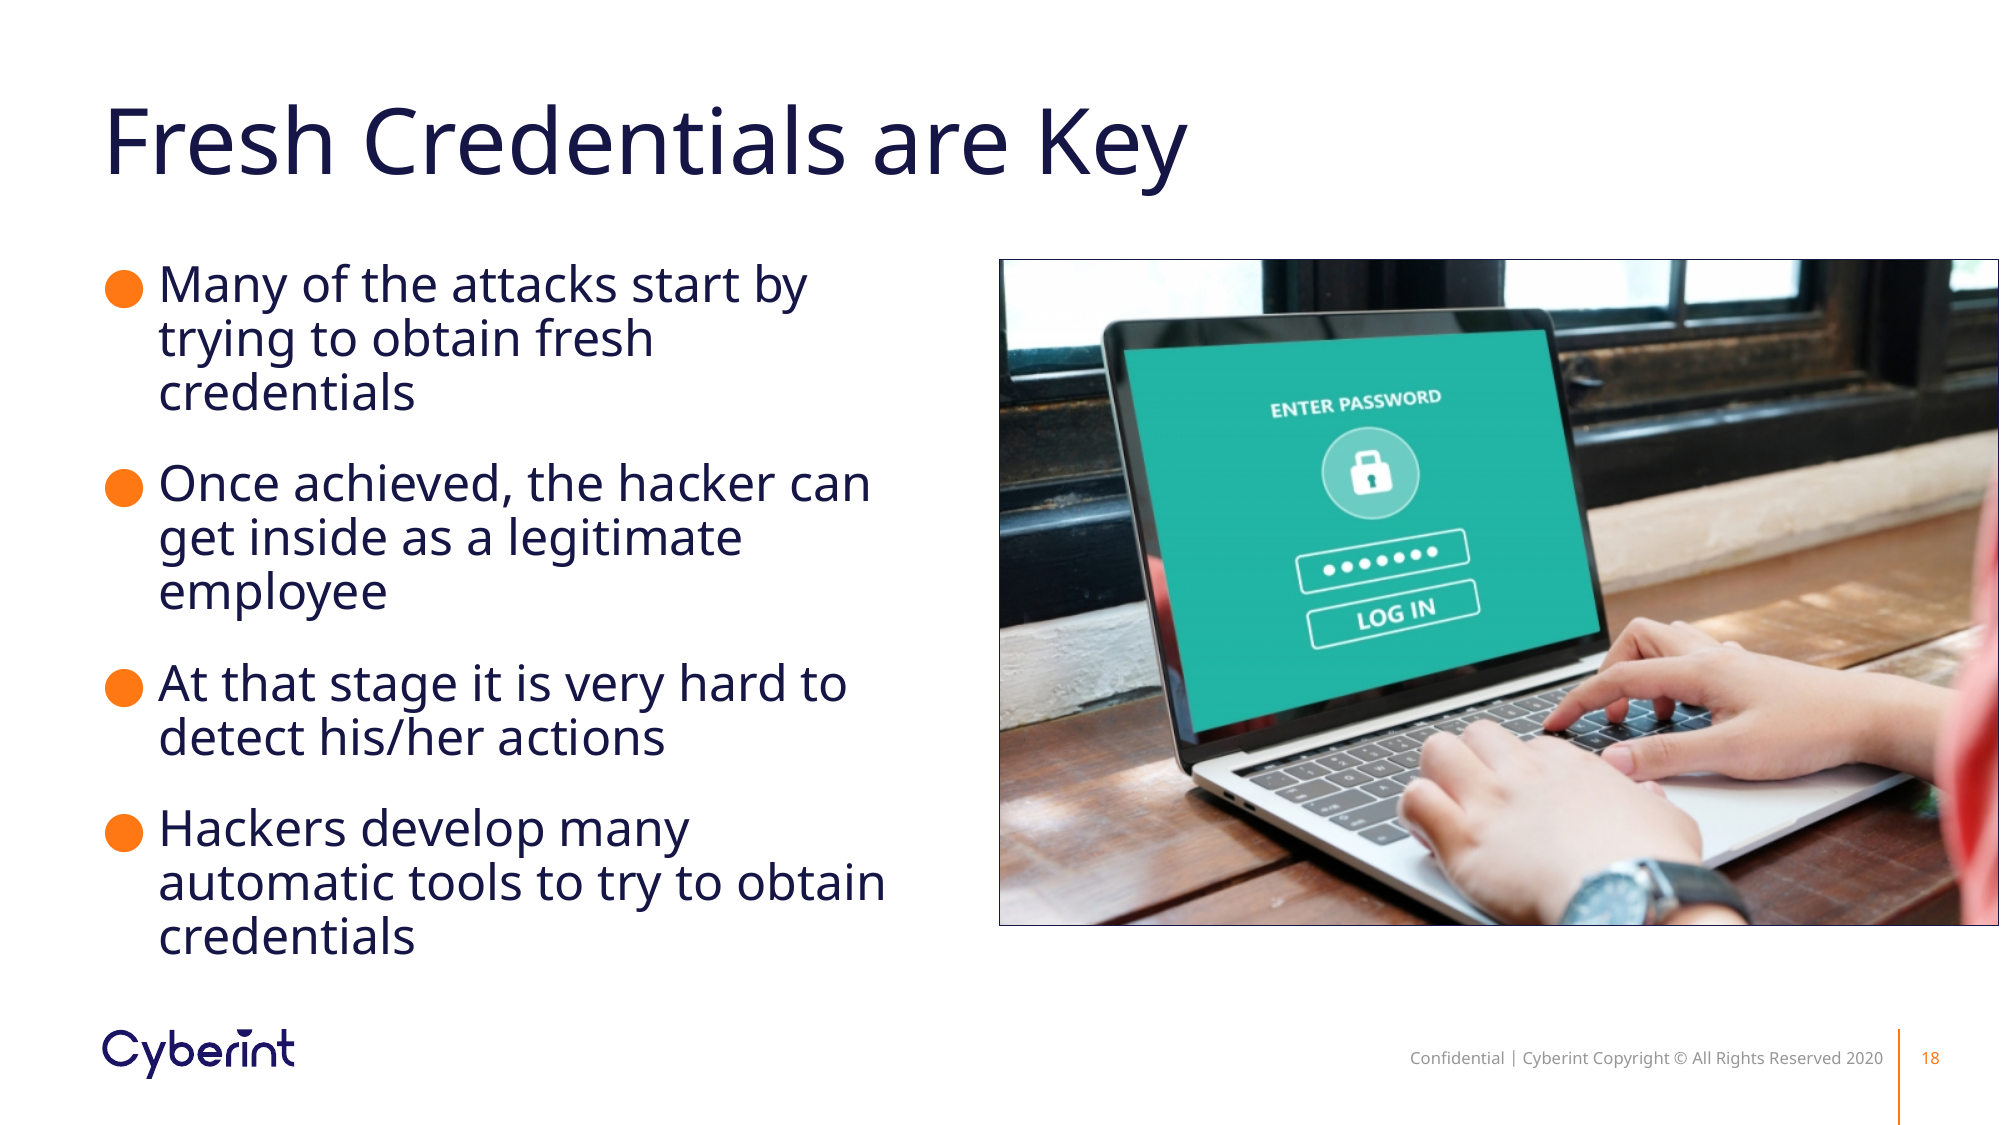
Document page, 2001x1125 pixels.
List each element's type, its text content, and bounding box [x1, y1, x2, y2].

footer Confidential | Cyberint Copyright © All Rights Reserved 2020 [1062, 1029, 1884, 1089]
title Fresh Credentials are Key [102, 95, 1898, 189]
slide_number 18 [1901, 1029, 1961, 1089]
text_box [999, 258, 1999, 926]
list Many of the attacks start by trying to obtain fresh credentials Once achieved, the hacker can get inside as a legitimate employee At that stage it is very hard to detect his/her actions Hackers develop many automatic tools to try to obtain credentials [102, 259, 904, 442]
